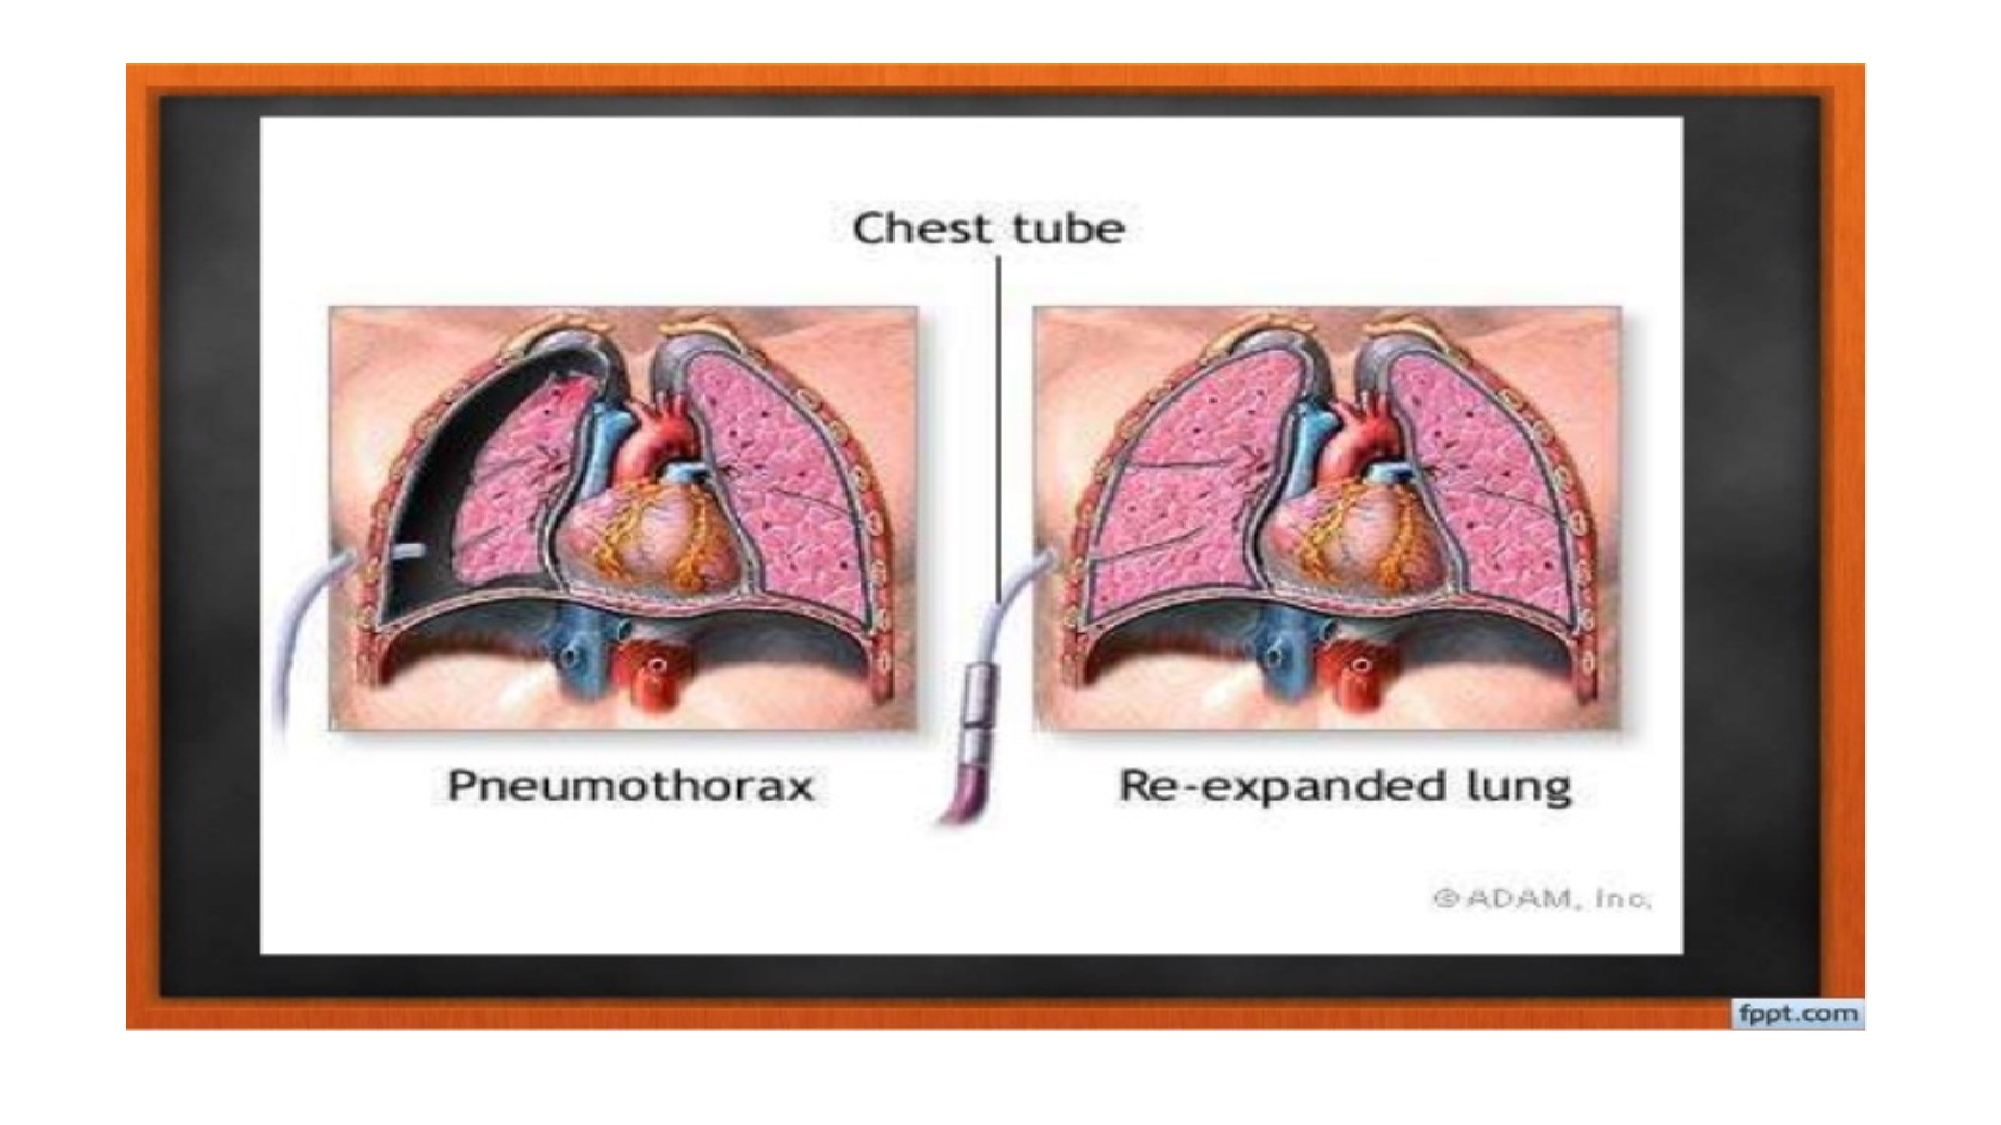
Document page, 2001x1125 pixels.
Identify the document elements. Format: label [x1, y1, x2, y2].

picture [125, 62, 1867, 1031]
